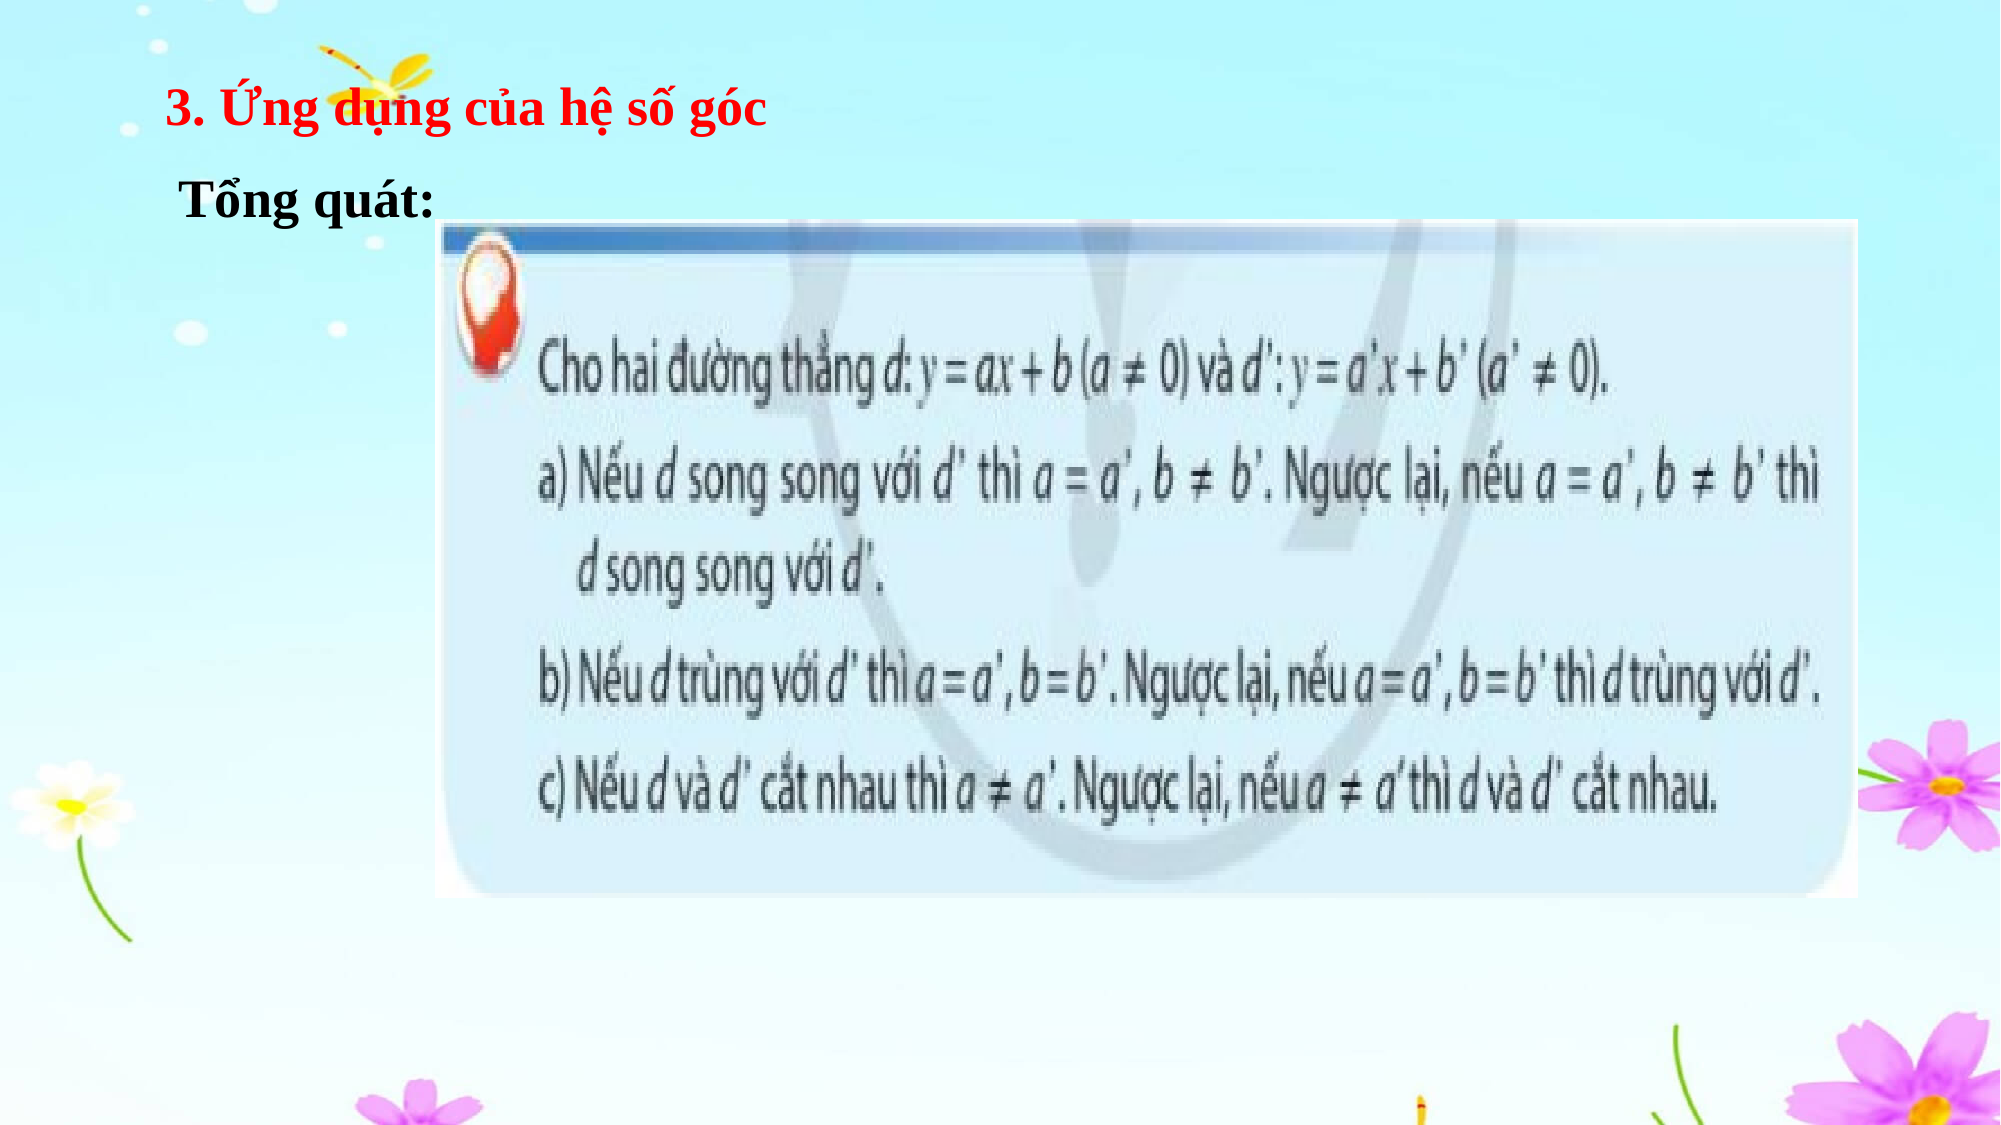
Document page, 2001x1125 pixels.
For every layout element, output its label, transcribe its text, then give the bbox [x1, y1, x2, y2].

text_box 3. Ứng dụng của hệ số góc [150, 60, 784, 144]
text_box Tổng quát: [163, 140, 466, 237]
picture [0, 0, 2001, 1125]
